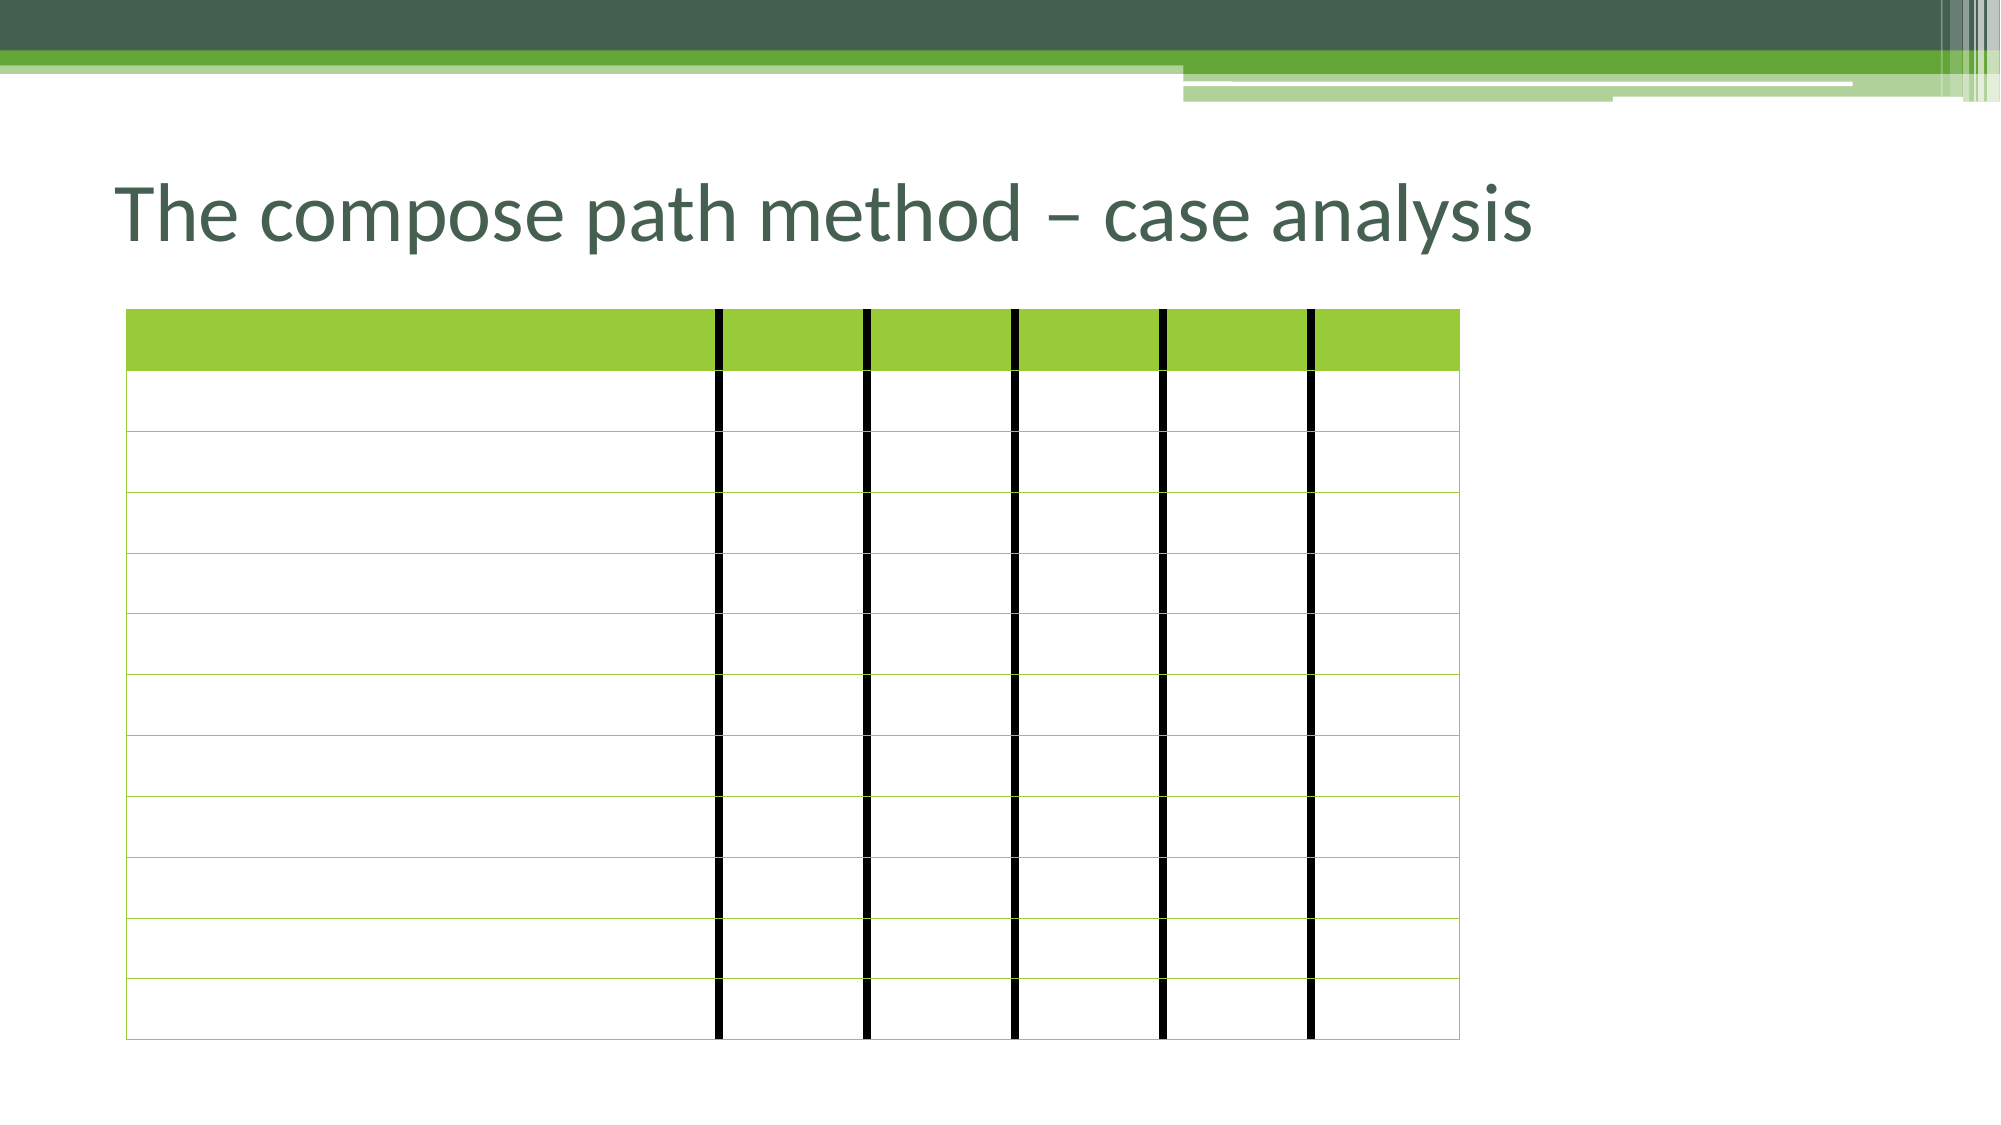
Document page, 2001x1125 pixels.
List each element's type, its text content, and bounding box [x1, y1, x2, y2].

title The compose path method – case analysis [99, 121, 1900, 297]
